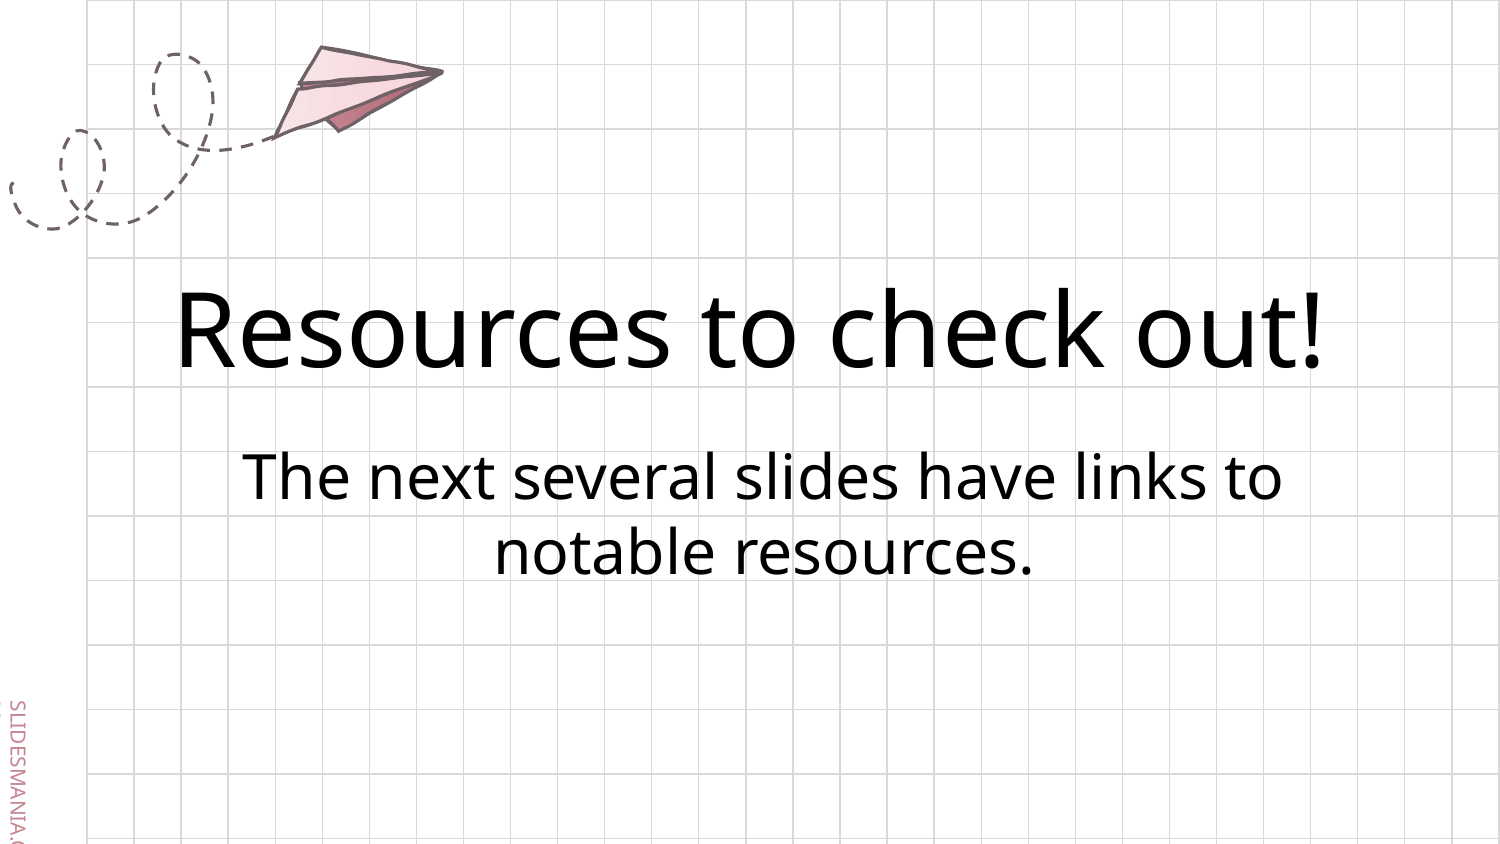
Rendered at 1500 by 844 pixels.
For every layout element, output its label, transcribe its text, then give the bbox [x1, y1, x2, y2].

text_box Resources to check out! [88, 248, 1412, 404]
text_box The next several slides have links to notable resources. [158, 421, 1372, 602]
